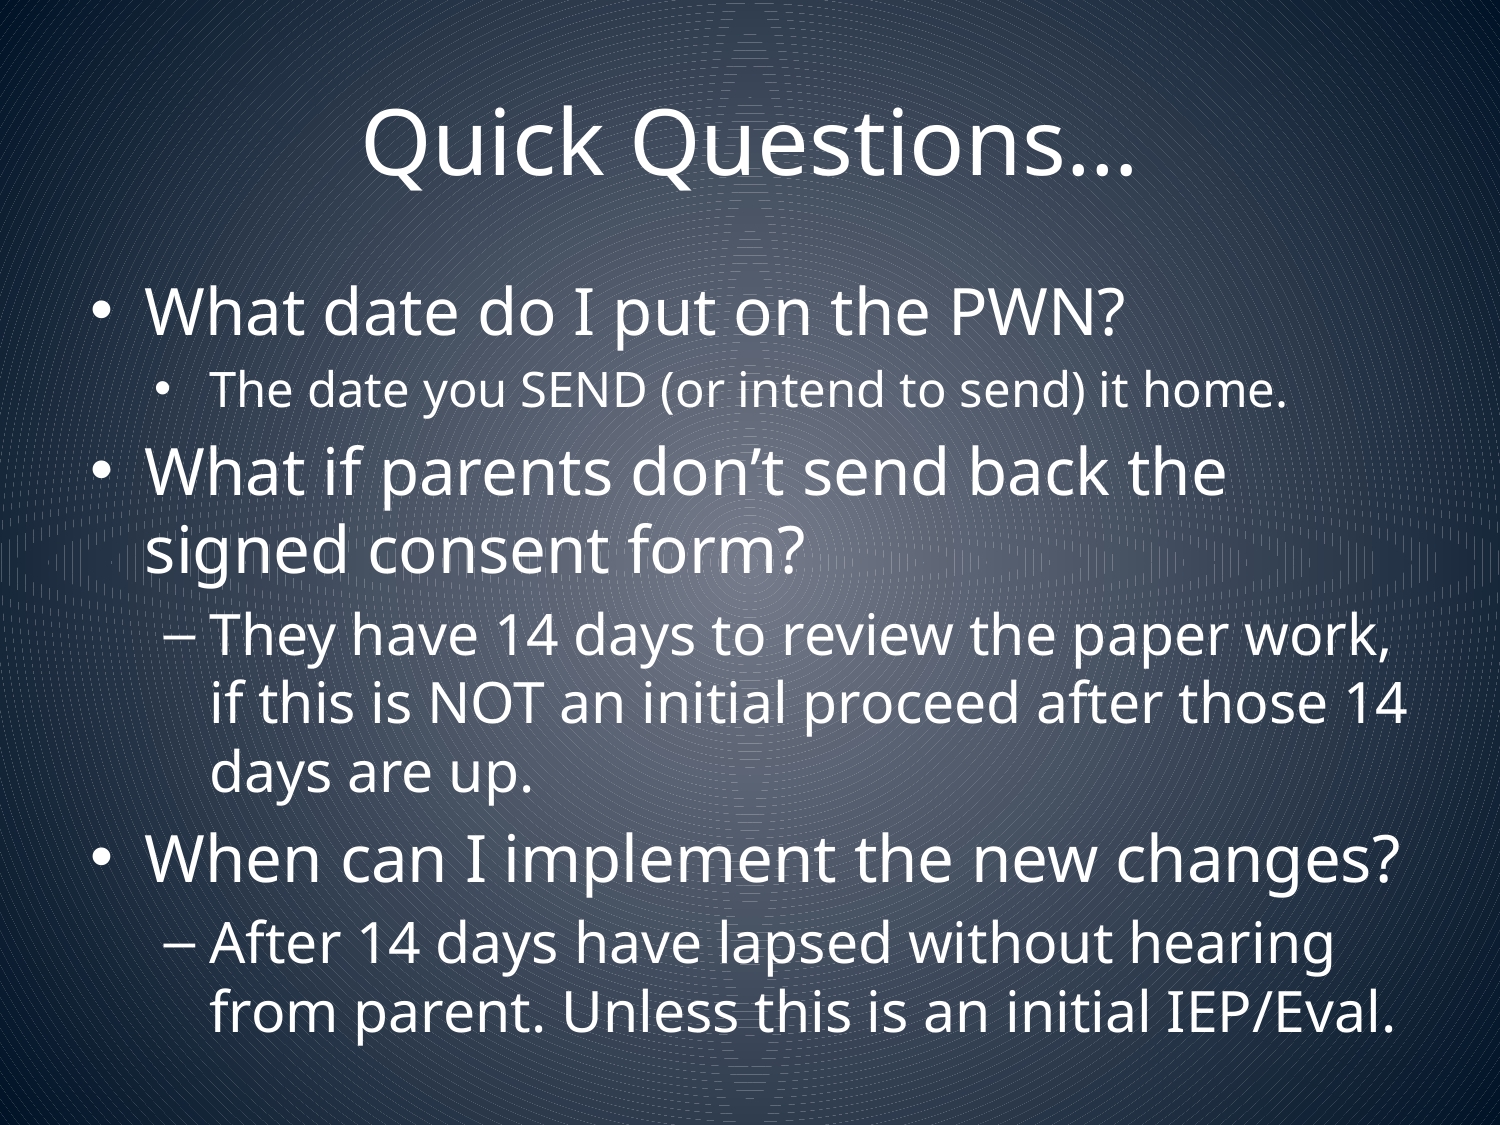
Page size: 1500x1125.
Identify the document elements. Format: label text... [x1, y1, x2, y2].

list What date do I put on the PWN? The date you SEND (or intend to send) it home. What if parents don’t send back the signed consent form? They have 14 days to review the paper work, if this is NOT an initial proceed after those 14 days are up. When can I implement the new changes? After 14 days have lapsed without hearing from parent. Unless this is an initial IEP/Eval. [75, 262, 1425, 1075]
title Quick Questions… [75, 45, 1425, 233]
